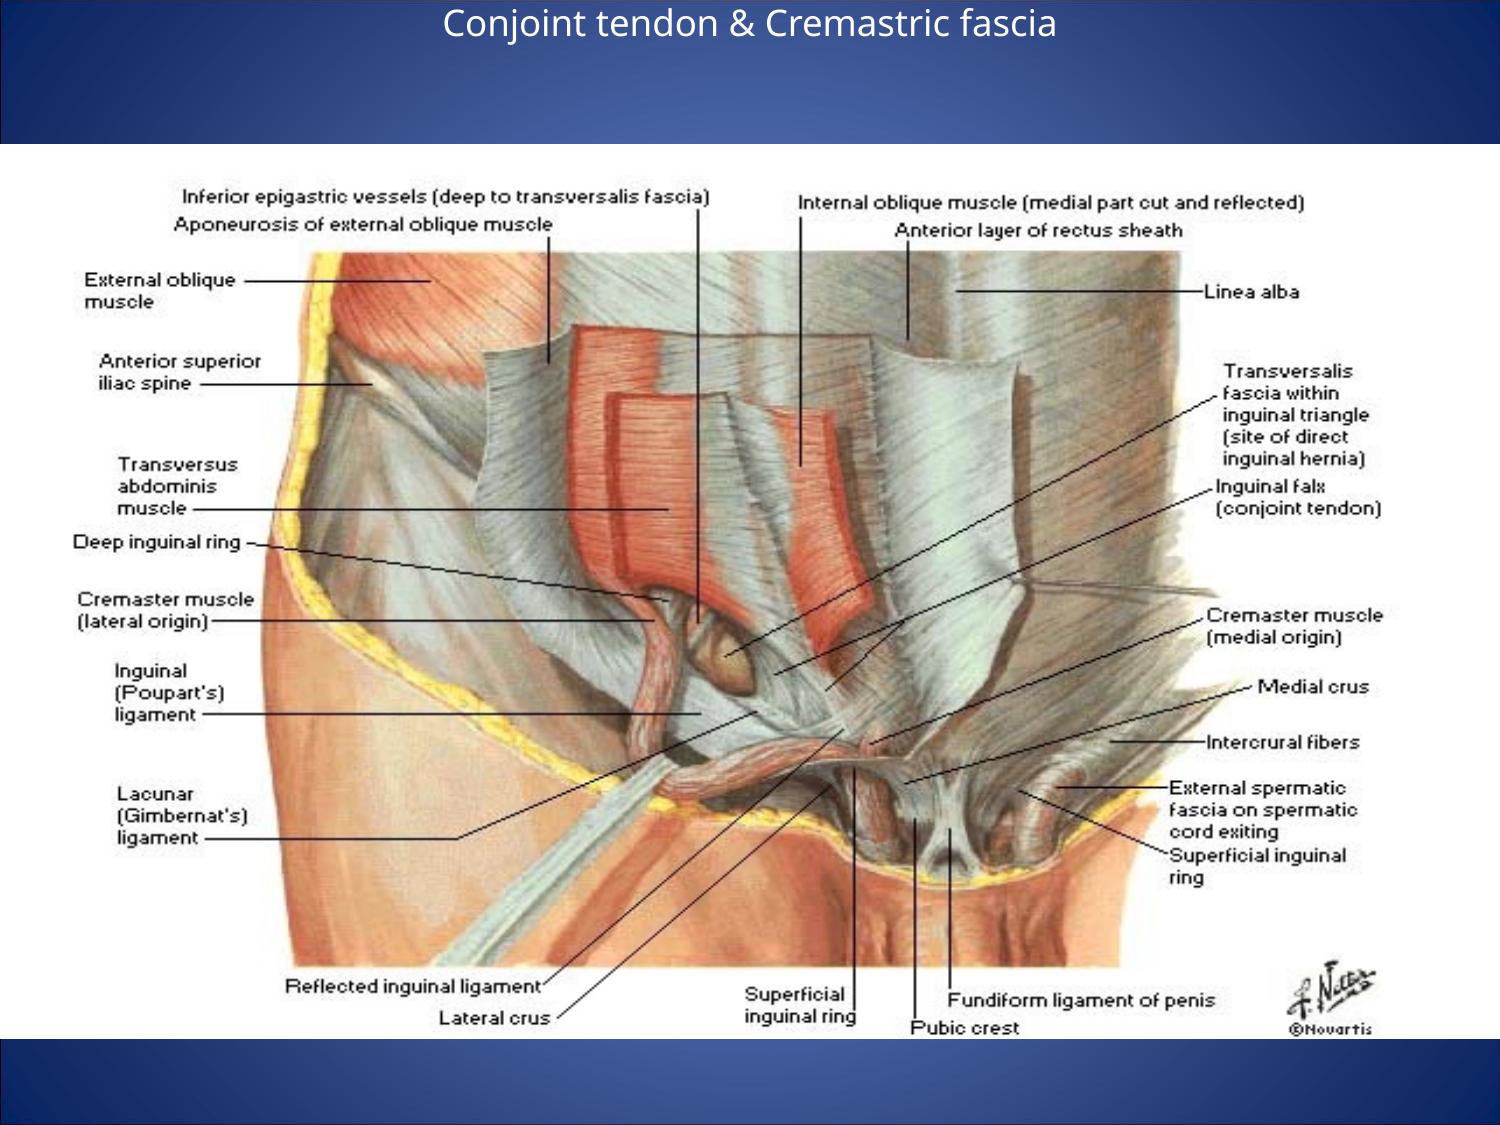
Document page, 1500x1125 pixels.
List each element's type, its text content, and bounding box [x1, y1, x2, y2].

picture [0, 0, 1500, 1125]
title Conjoint tendon & Cremastric fascia [75, 0, 1425, 133]
